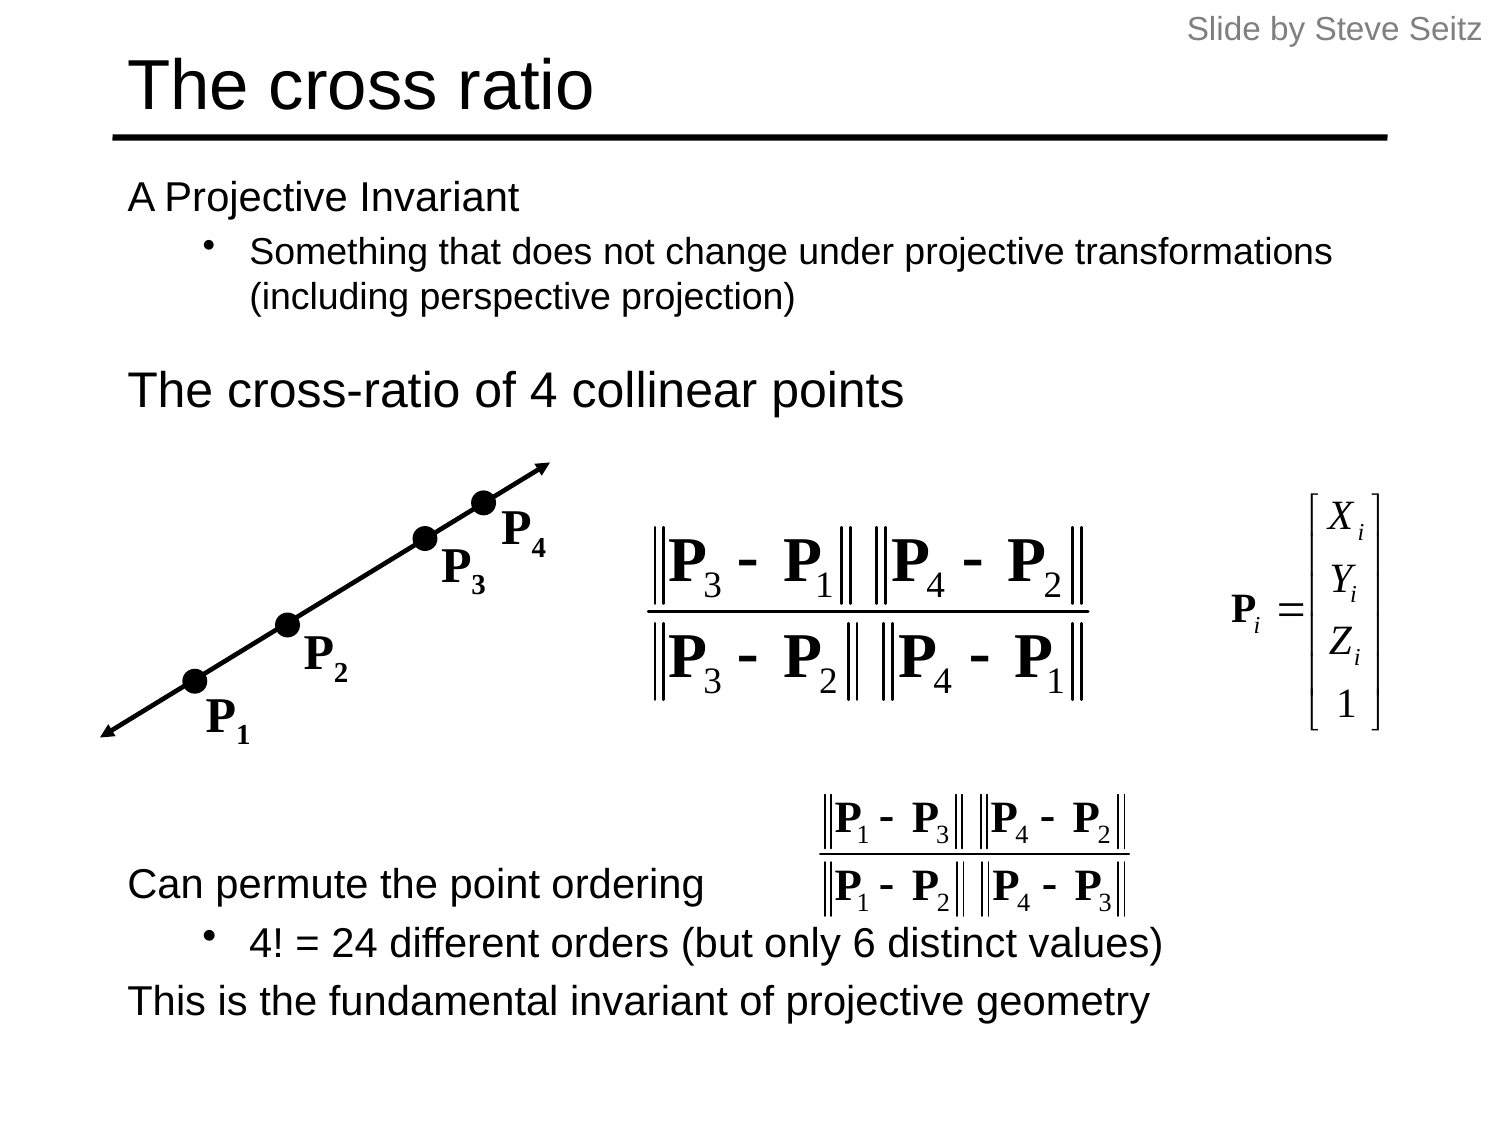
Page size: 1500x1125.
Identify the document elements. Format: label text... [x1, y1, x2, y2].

text_box [182, 668, 205, 693]
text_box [812, 786, 1138, 926]
text_box P4 [486, 487, 562, 571]
text_box [412, 526, 426, 552]
text_box P2 [288, 612, 364, 696]
text_box Slide by Steve Seitz [1172, 0, 1499, 55]
text_box [509, 463, 550, 487]
title The cross ratio [112, 12, 1388, 151]
text_box Can permute the point ordering 4! = 24 different orders (but only 6 distinct values) This is the fundamental invariant of projective geometry [112, 849, 1500, 1050]
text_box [637, 515, 1101, 713]
text_box [99, 686, 183, 738]
list A Projective Invariant Something that does not change under projective transformations (including perspective projection) [112, 162, 1388, 350]
text_box [471, 490, 486, 516]
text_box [1224, 487, 1395, 738]
text_box P1 [190, 674, 266, 758]
text_box The cross-ratio of 4 collinear points [112, 350, 1388, 463]
text_box [275, 612, 288, 638]
text_box P3 [426, 524, 501, 608]
